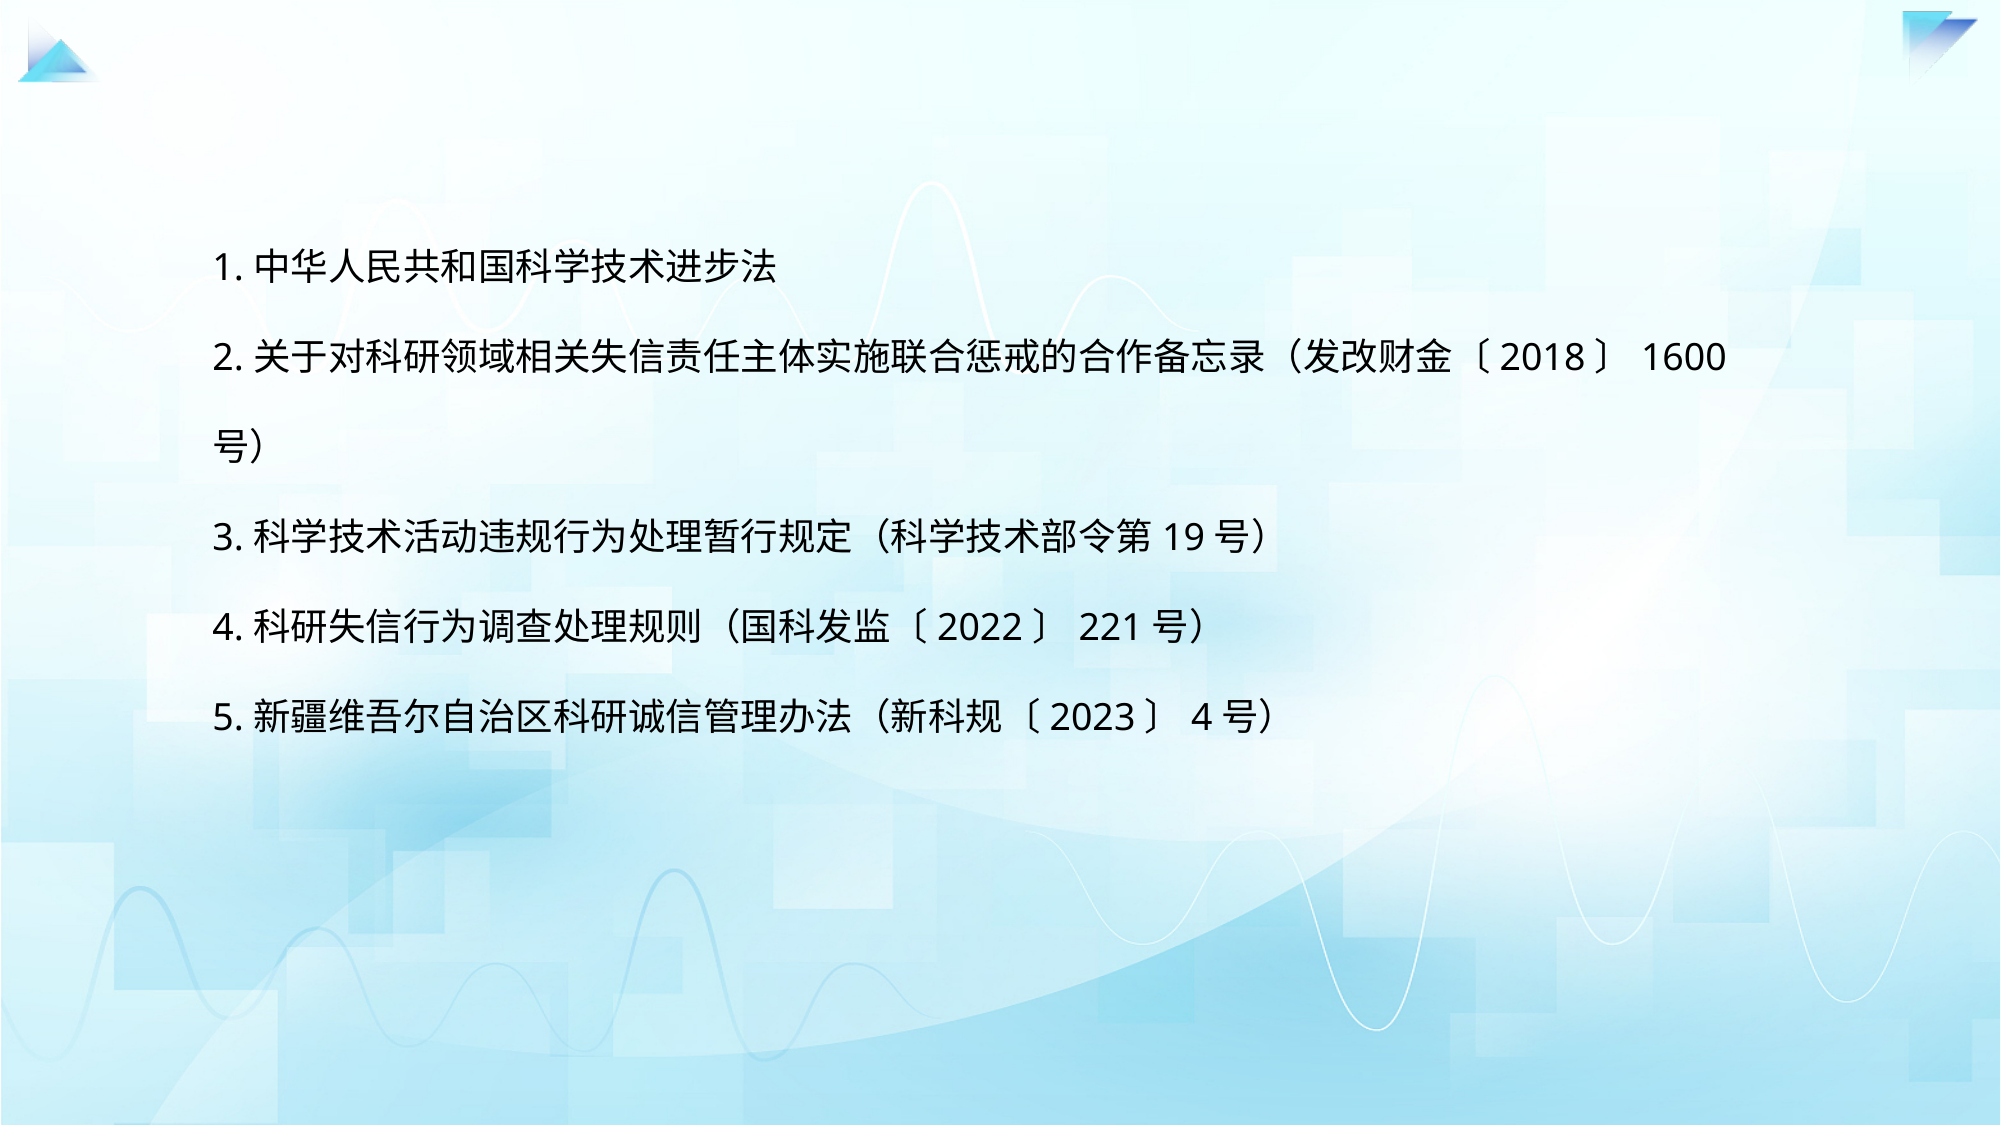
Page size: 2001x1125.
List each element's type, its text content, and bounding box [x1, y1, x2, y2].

picture [0, 0, 2001, 1125]
text_box 1.中华人民共和国科学技术进步法 2.关于对科研领域相关失信责任主体实施联合惩戒的合作备忘录（发改财金〔2018〕1600号） 3.科学技术活动违规行为处理暂行规定（科学技术部令第19号） 4.科研失信行为调查处理规则（国科发监〔2022〕221号） 5.新疆维吾尔自治区科研诚信管理办法（新科规〔2023〕4号） [197, 190, 1778, 746]
